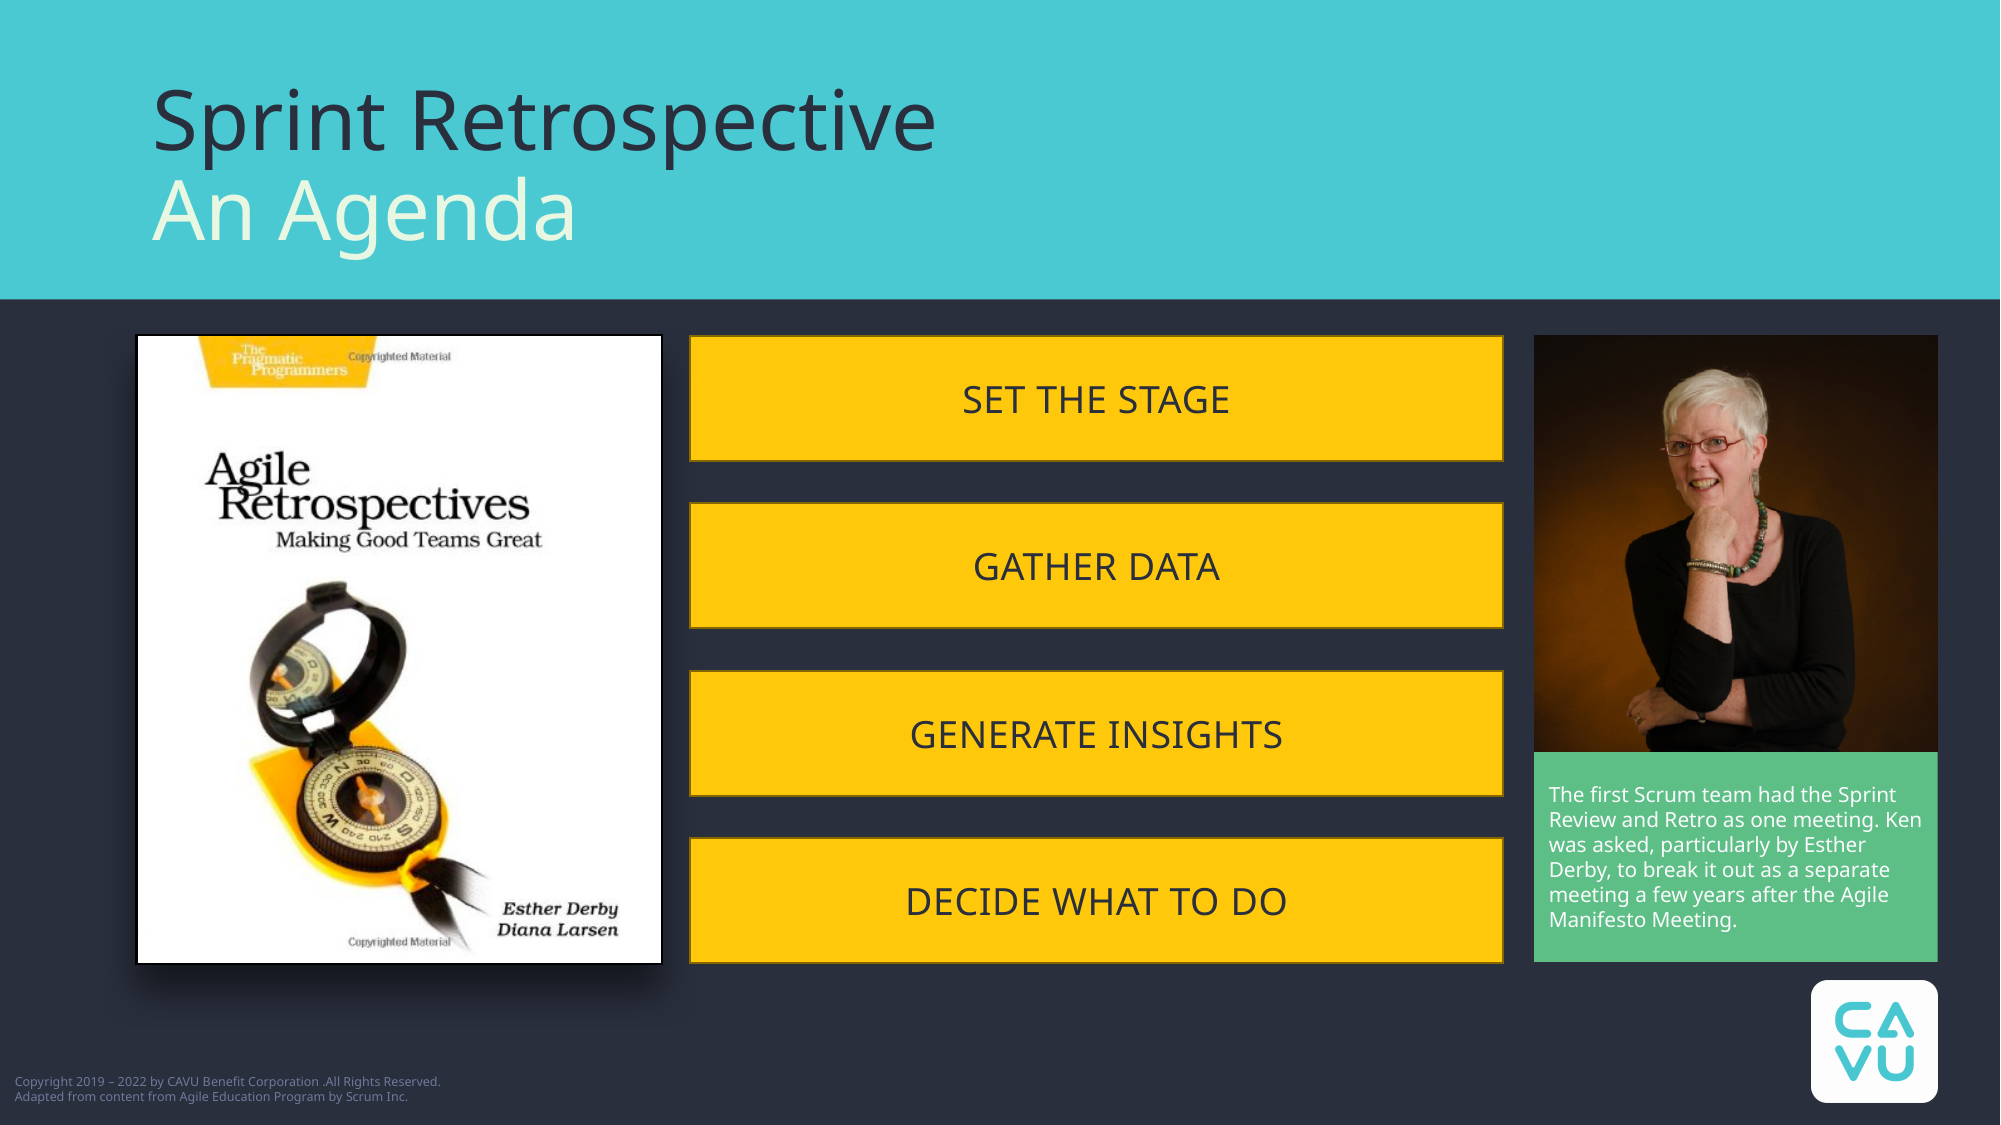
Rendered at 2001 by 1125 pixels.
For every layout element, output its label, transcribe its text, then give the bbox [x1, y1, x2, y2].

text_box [1534, 335, 1938, 965]
picture [1811, 980, 1938, 1103]
text_box SET THE STAGE [689, 335, 1504, 462]
title Sprint Retrospective An Agenda [137, 59, 1863, 278]
text_box GATHER DATA [689, 502, 1504, 629]
picture [137, 335, 661, 964]
text_box GENERATE INSIGHTS [689, 670, 1504, 797]
text_box DECIDE WHAT TO DO [689, 837, 1504, 964]
